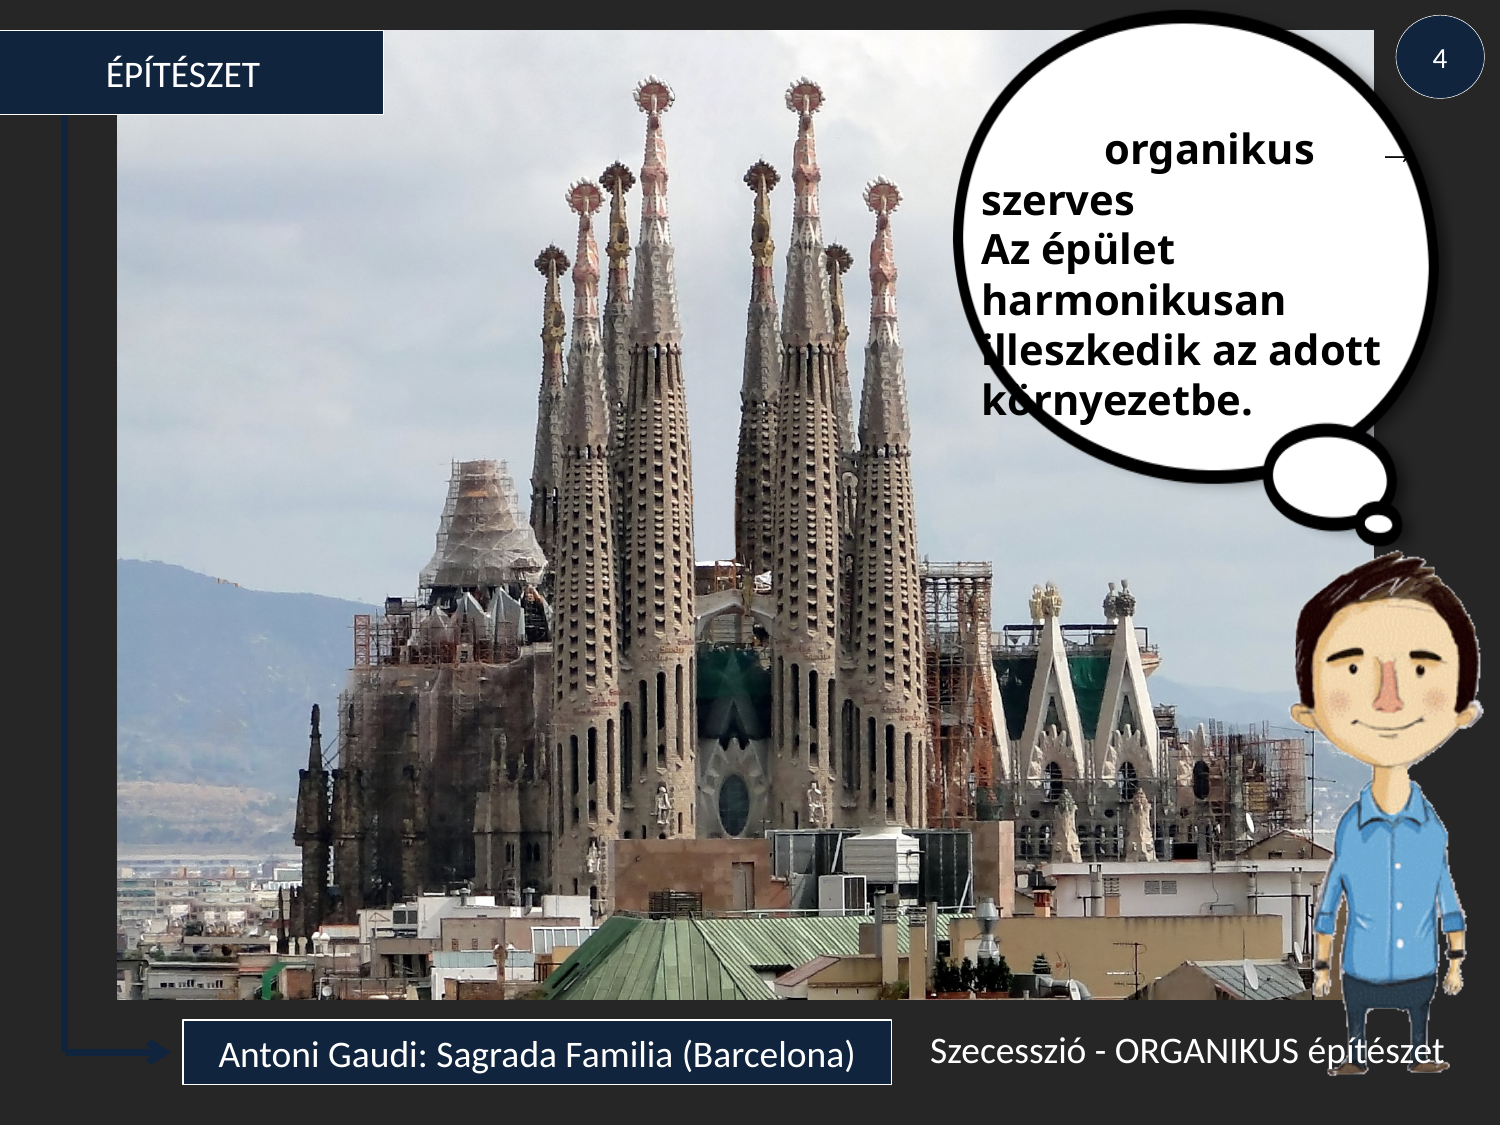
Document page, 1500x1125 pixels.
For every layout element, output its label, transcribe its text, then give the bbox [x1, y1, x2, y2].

text_box 4 [1458, 16, 1487, 98]
text_box ÉPÍTÉSZET [0, 29, 117, 116]
picture [116, 0, 1500, 1103]
text_box Antoni Gaudi: Sagrada Familia (Barcelona) [181, 1018, 894, 1087]
text_box Szecesszió - ORGANIKUS építészet [915, 1018, 1252, 1079]
